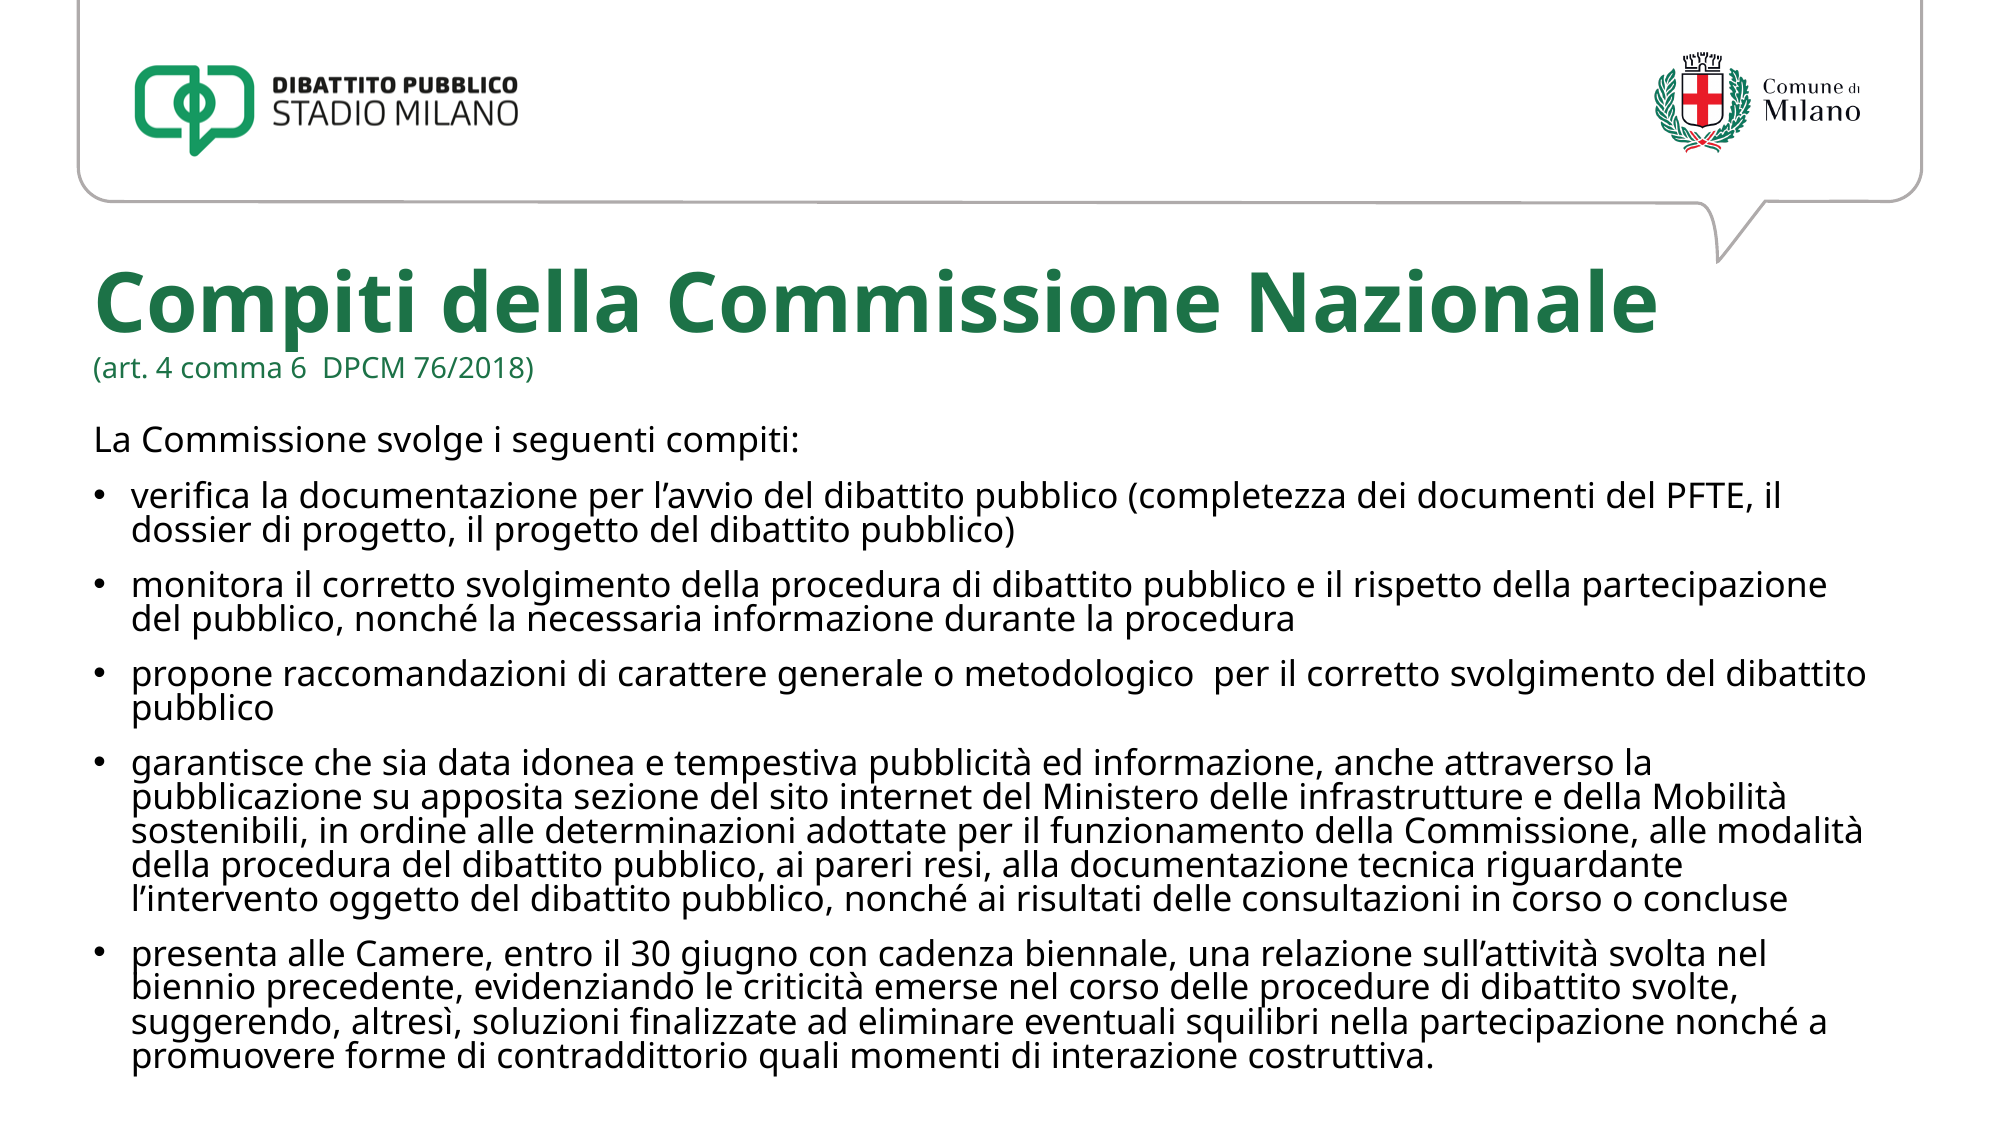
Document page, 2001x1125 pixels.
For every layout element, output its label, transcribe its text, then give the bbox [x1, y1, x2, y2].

list La Commissione svolge i seguenti compiti: verifica la documentazione per l’avvio del dibattito pubblico (completezza dei documenti del PFTE, il dossier di progetto, il progetto del dibattito pubblico) monitora il corretto svolgimento della procedura di dibattito pubblico e il rispetto della partecipazione del pubblico, nonché la necessaria informazione durante la procedura propone raccomandazioni di carattere generale o metodologico per il corretto svolgimento del dibattito pubblico garantisce che sia data idonea e tempestiva pubblicità ed informazione, anche attraverso la pubblicazione su apposita sezione del sito internet del Ministero delle infrastrutture e della Mobilità sostenibili, in ordine alle determinazioni adottate per il funzionamento della Commissione, alle modalità della procedura del dibattito pubblico, ai pareri resi, alla documentazione tecnica riguardante l’intervento oggetto del dibattito pubblico, nonché ai risultati delle consultazioni in corso o concluse presenta alle Camere, entro il 30 giugno con cadenza biennale, una relazione sull’attività svolta nel biennio precedente, evidenziando le criticità emerse nel corso delle procedure di dibattito svolte, suggerendo, altresì, soluzioni finalizzate ad eliminare eventuali squilibri nella partecipazione nonché a promuovere forme di contraddittorio quali momenti di interazione costruttiva. [78, 414, 1891, 1103]
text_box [131, 41, 1869, 163]
text_box [77, 0, 1923, 264]
text_box Compiti della Commissione Nazionale (art. 4 comma 6 DPCM 76/2018) [78, 241, 1922, 392]
